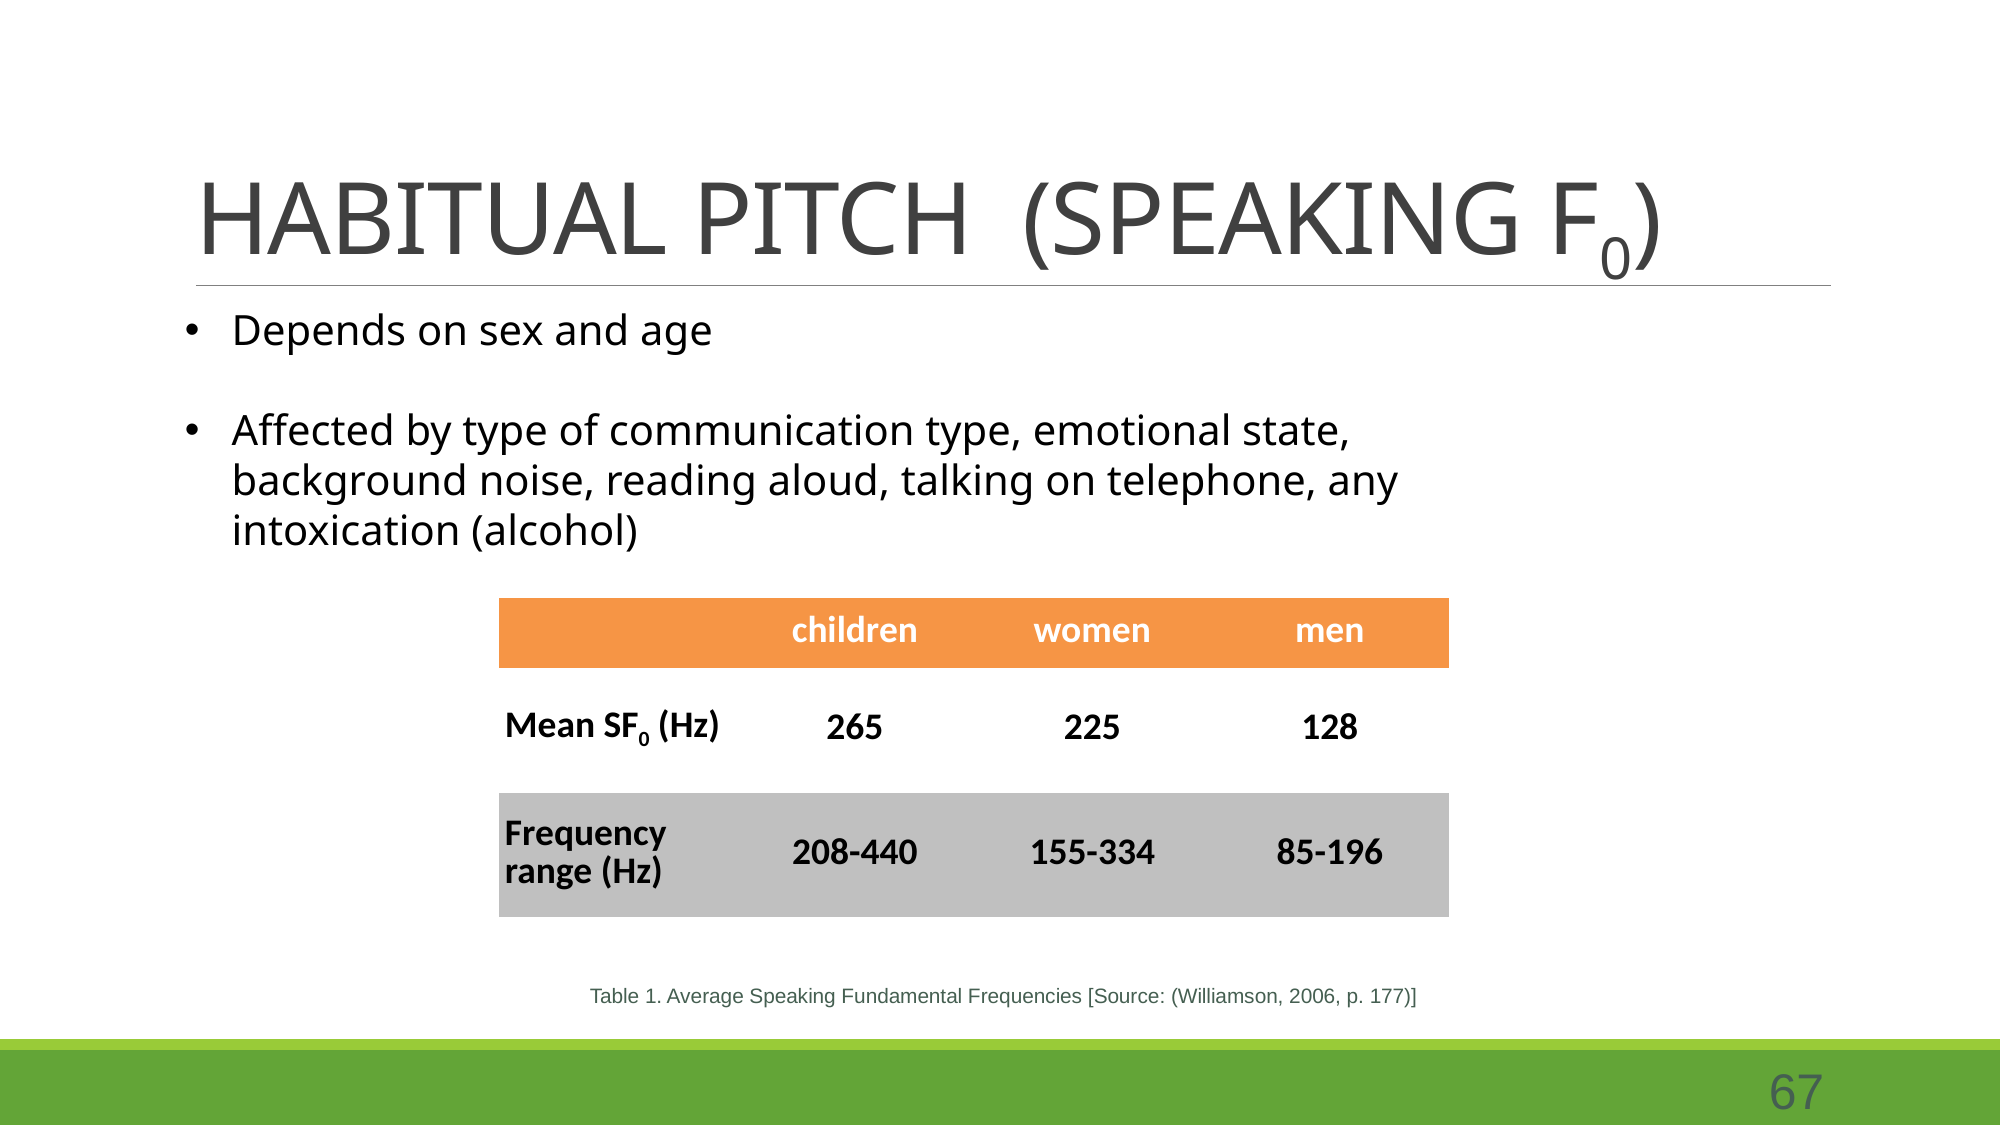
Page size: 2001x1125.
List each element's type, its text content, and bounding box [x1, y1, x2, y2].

table_header women [974, 598, 1211, 668]
table_cell Mean SF0 (Hz) [499, 668, 736, 793]
table_cell 225 [974, 668, 1211, 793]
table_cell 155-334 [974, 793, 1211, 917]
table_cell 85-196 [1211, 793, 1449, 917]
table_header men [1211, 598, 1449, 668]
text_box Table 1. Average Speaking Fundamental Frequencies [Source: (Williamson, 2006, p. 177)] [575, 975, 1750, 1076]
text_box Depends on sex and age Affected by type of communication type, emotional state, background noise, reading aloud, talking on telephone, any intoxication (alcohol) [170, 246, 1587, 597]
table_header [499, 598, 736, 668]
slide_number 67 [1624, 1059, 1840, 1120]
table_cell 265 [736, 668, 974, 793]
table_cell 208-440 [736, 793, 974, 917]
table_cell 128 [1211, 668, 1449, 793]
table_header children [736, 598, 974, 668]
table_cell Frequency range (Hz) [499, 793, 736, 917]
title HABITUAL PITCH (SPEAKING F0) [180, 47, 1830, 285]
